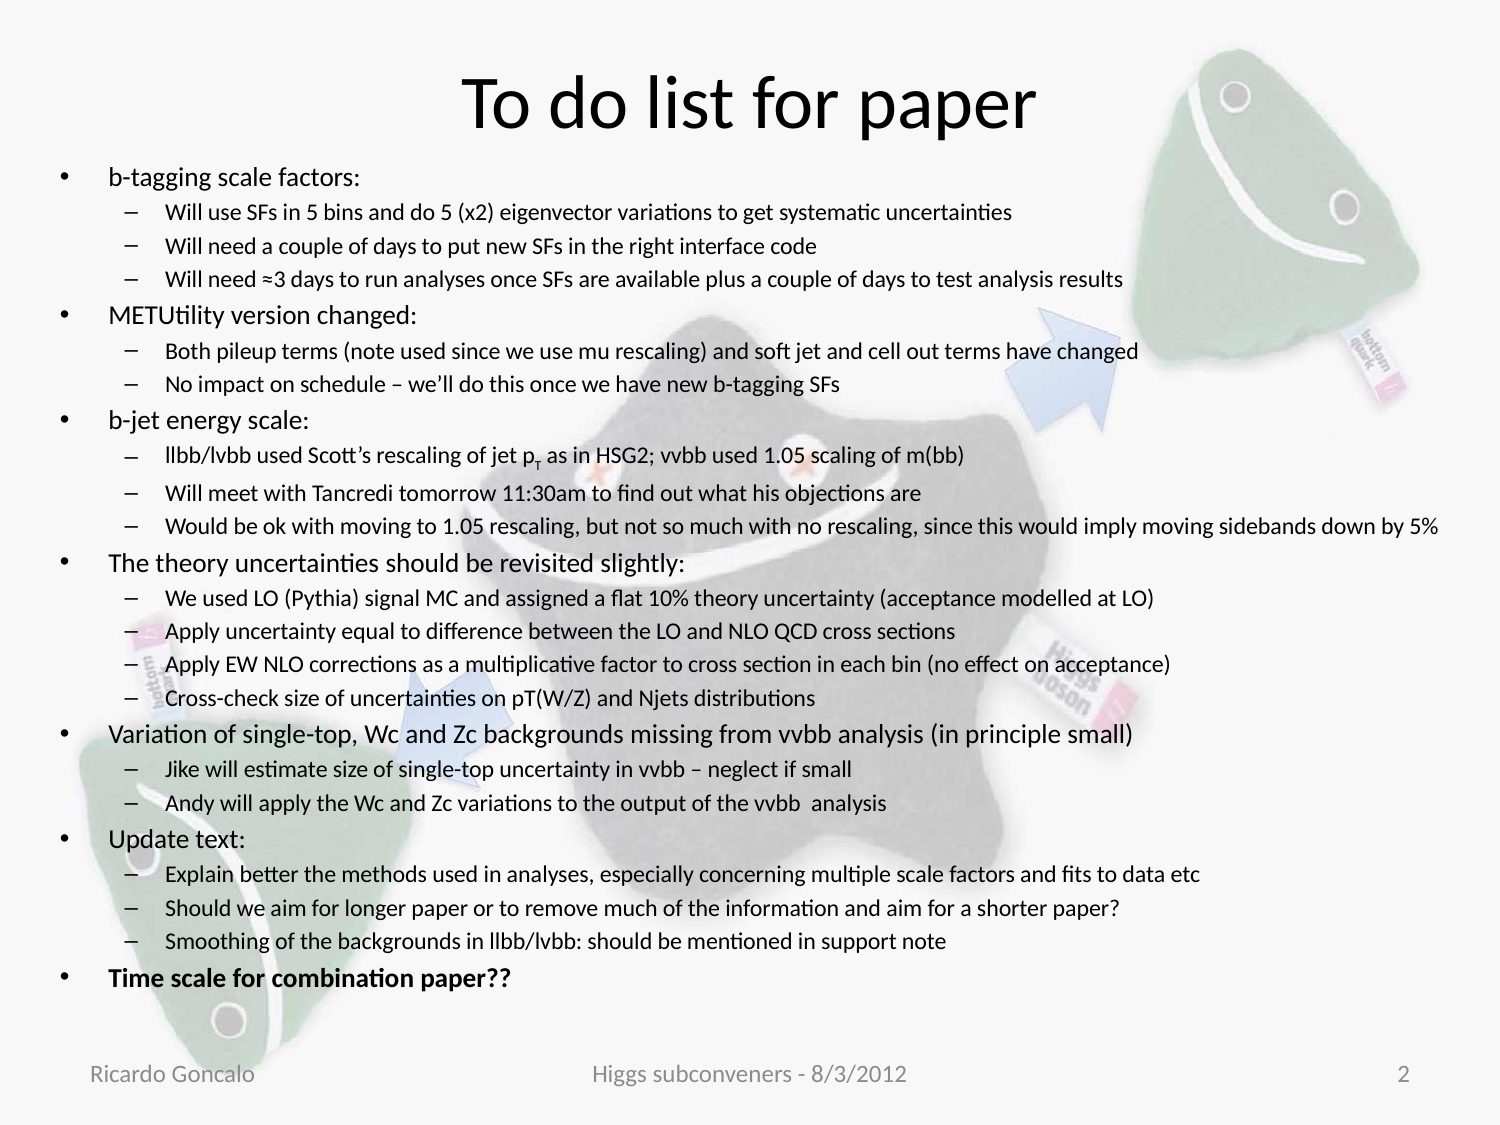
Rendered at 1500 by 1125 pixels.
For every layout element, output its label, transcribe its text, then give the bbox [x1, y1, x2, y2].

footer Higgs subconveners - 8/3/2012 [512, 1042, 988, 1103]
title To do list for paper [75, 45, 1425, 151]
slide_number Ricardo Goncalo [75, 1042, 425, 1103]
picture [0, 0, 1500, 1125]
list b-tagging scale factors: Will use SFs in 5 bins and do 5 (x2) eigenvector variations to get systematic uncertainties Will need a couple of days to put new SFs in the right interface code Will need ≈3 days to run analyses once SFs are available plus a couple of days to test analysis results METUtility version changed: Both pileup terms (note used since we use mu rescaling) and soft jet and cell out terms have changed No impact on schedule – we’ll do this once we have new b-tagging SFs b-jet energy scale: llbb/lvbb used Scott’s rescaling of jet pT as in HSG2; vvbb used 1.05 scaling of m(bb) Will meet with Tancredi tomorrow 11:30am to find out what his objections are Would be ok with moving to 1.05 rescaling, but not so much with no rescaling, since this would imply moving sidebands down by 5% The theory uncertainties should be revisited slightly: We used LO (Pythia) signal MC and assigned a flat 10% theory uncertainty (acceptance modelled at LO) Apply uncertainty equal to difference between the LO and NLO QCD cross sections Apply EW NLO corrections as a multiplicative factor to cross section in each bin (no effect on acceptance) Cross-check size of uncertainties on pT(W/Z) and Njets distributions Variation of single-top, Wc and Zc backgrounds missing from vvbb analysis (in principle small) Jike will estimate size of single-top uncertainty in vvbb – neglect if small Andy will apply the Wc and Zc variations to the output of the vvbb analysis Update text: Explain better the methods used in analyses, especially concerning multiple scale factors and fits to data etc Should we aim for longer paper or to remove much of the information and aim for a shorter paper? Smoothing of the backgrounds in llbb/lvbb: should be mentioned in support note Time scale for combination paper?? [44, 151, 1459, 1043]
slide_number 2 [1074, 1042, 1425, 1103]
